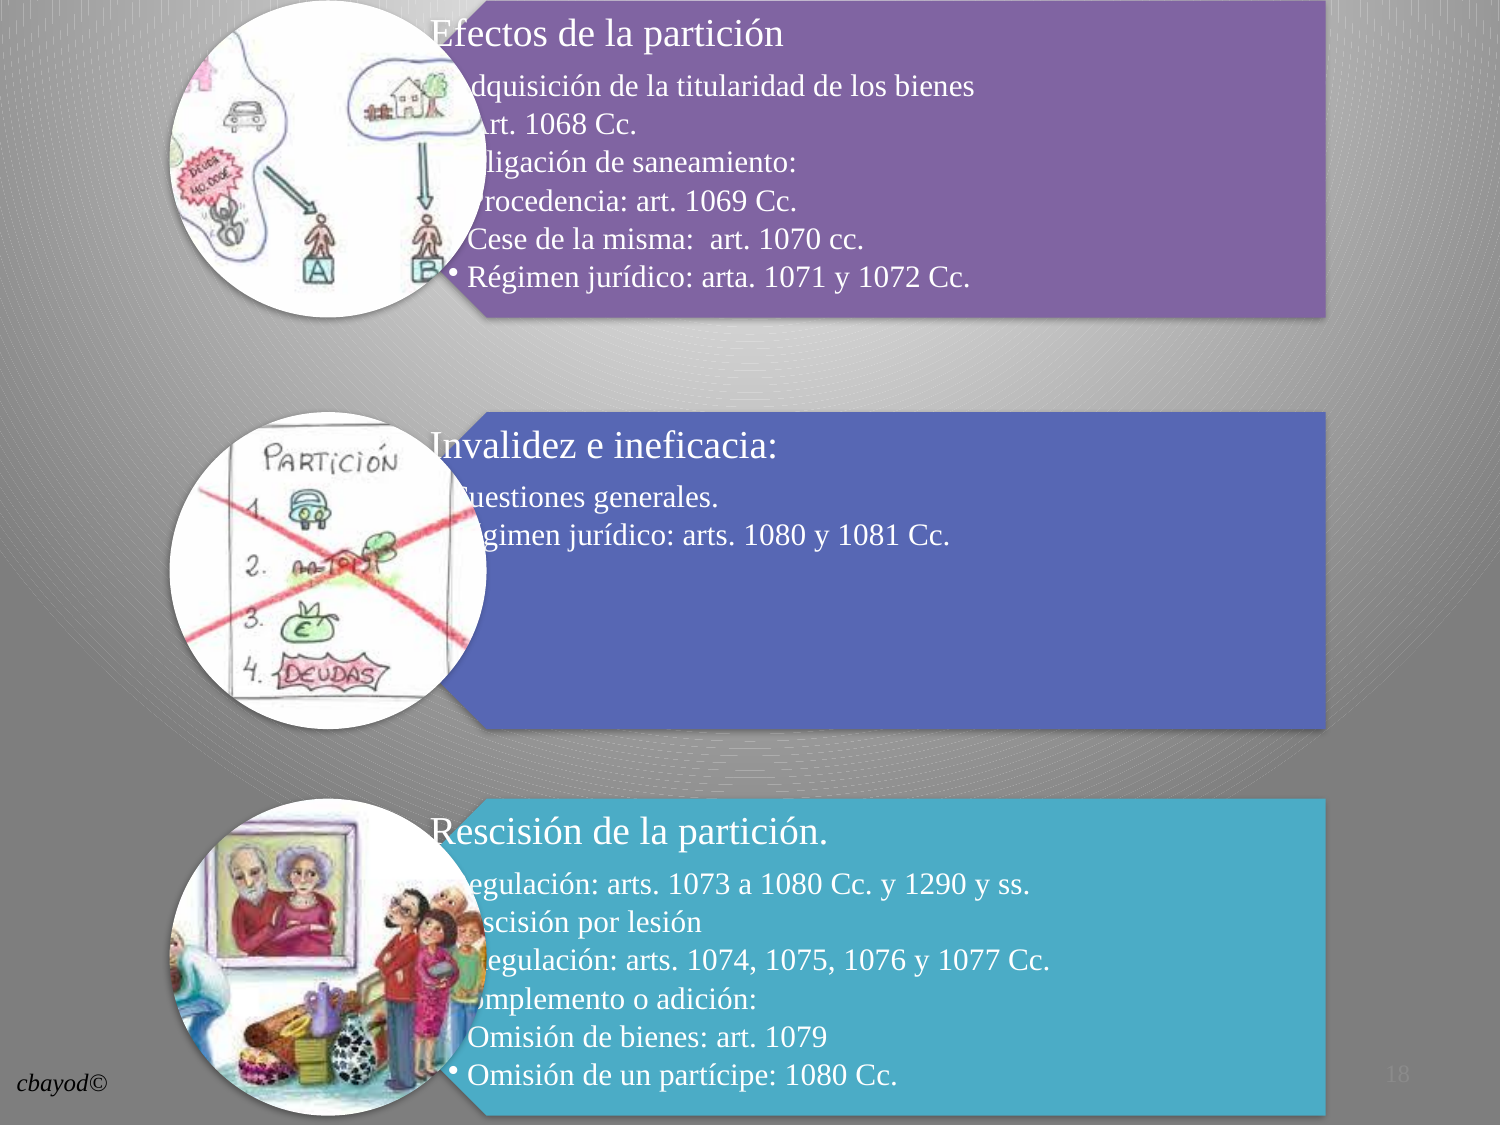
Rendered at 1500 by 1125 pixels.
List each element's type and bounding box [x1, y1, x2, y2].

text_box [0, 0, 1498, 1125]
